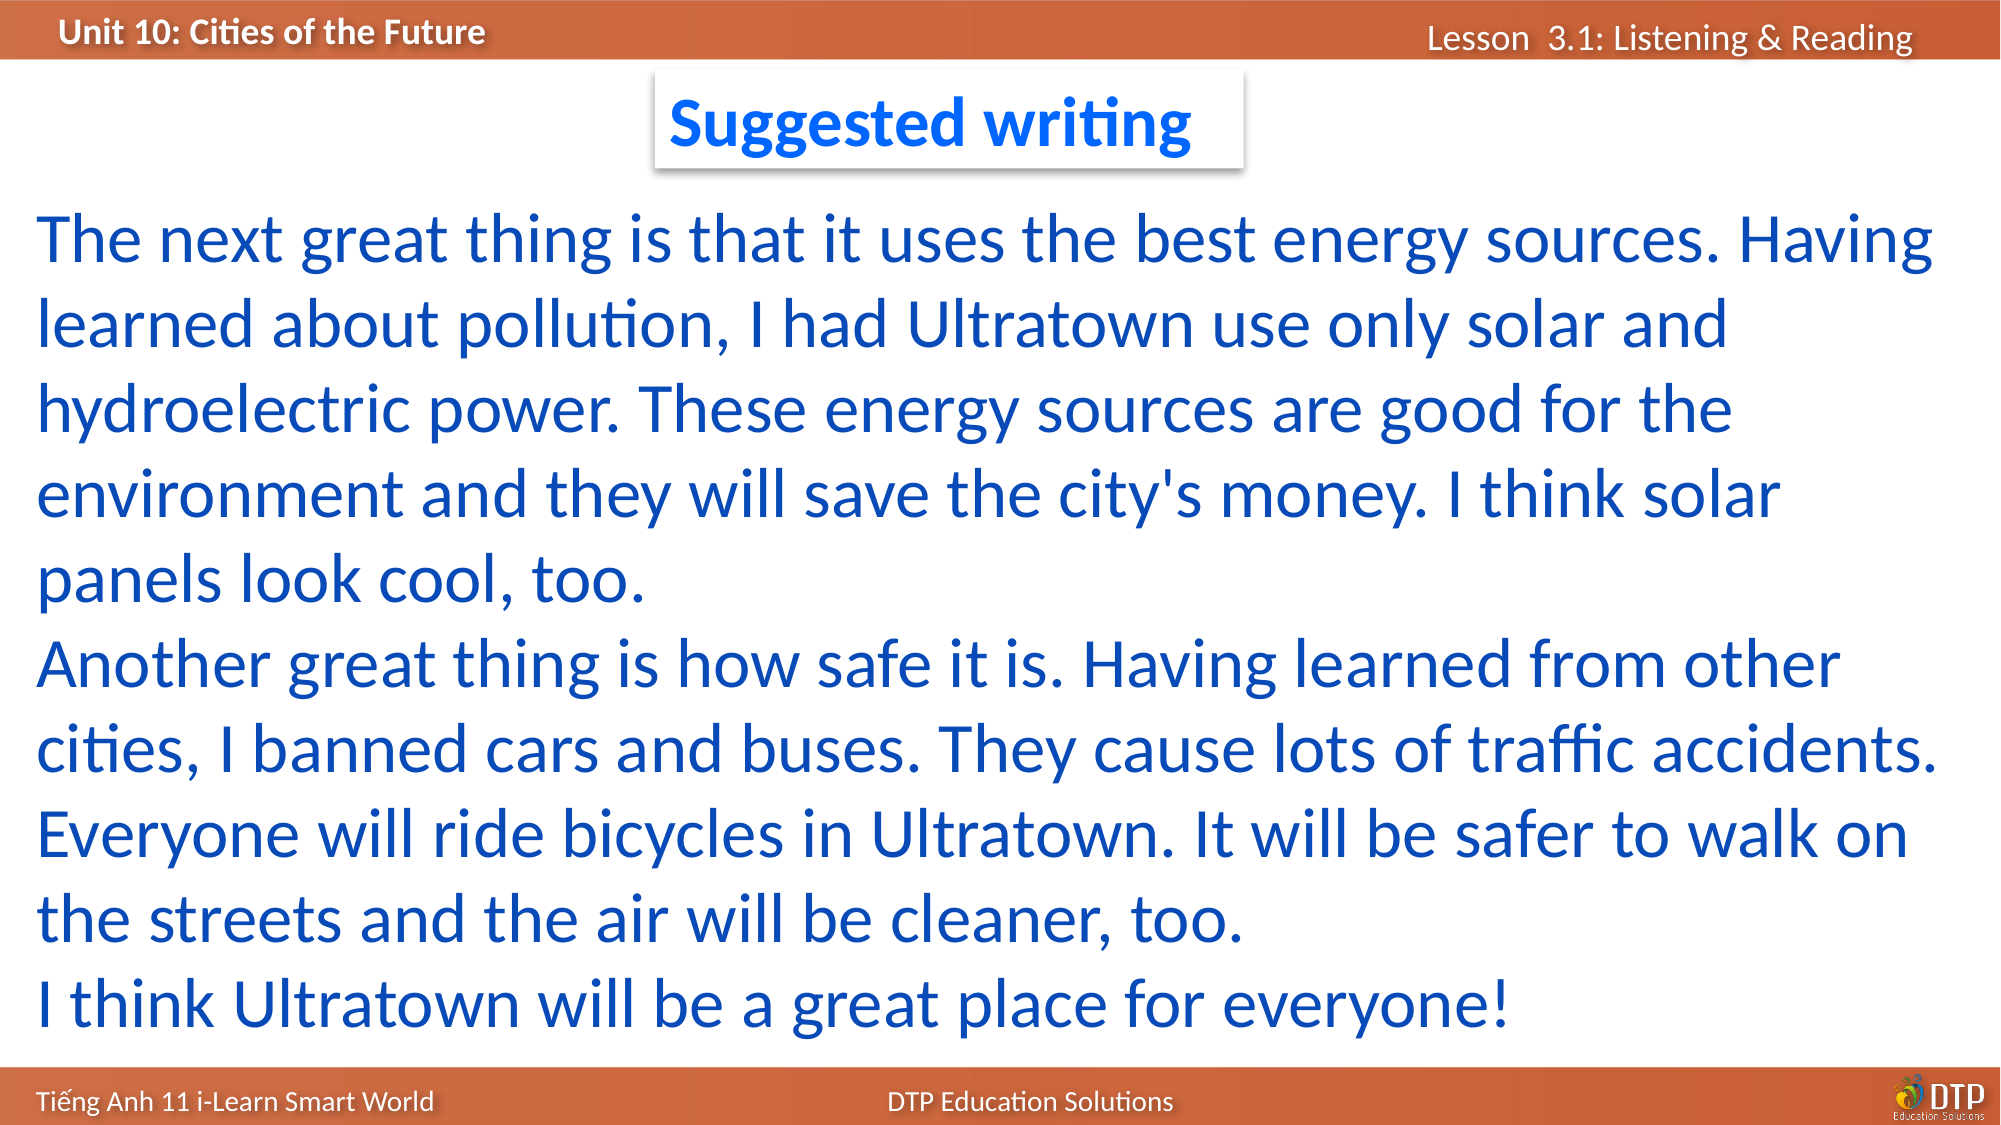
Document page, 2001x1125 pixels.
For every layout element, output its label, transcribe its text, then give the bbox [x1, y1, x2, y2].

picture [0, 0, 2001, 1125]
text_box Suggested writing [654, 68, 1244, 169]
text_box The next great thing is that it uses the best energy sources. Having learned about pollution, I had Ultratown use only solar and hydroelectric power. These energy sources are good for the environment and they will save the city's money. I think solar panels look cool, too. Another great thing is how safe it is. Having learned from other cities, I banned cars and buses. They cause lots of traffic accidents. Everyone will ride bicycles in Ultratown. It will be safer to walk on the streets and the air will be cleaner, too. I think Ultratown will be a great place for everyone! [21, 184, 1967, 1049]
